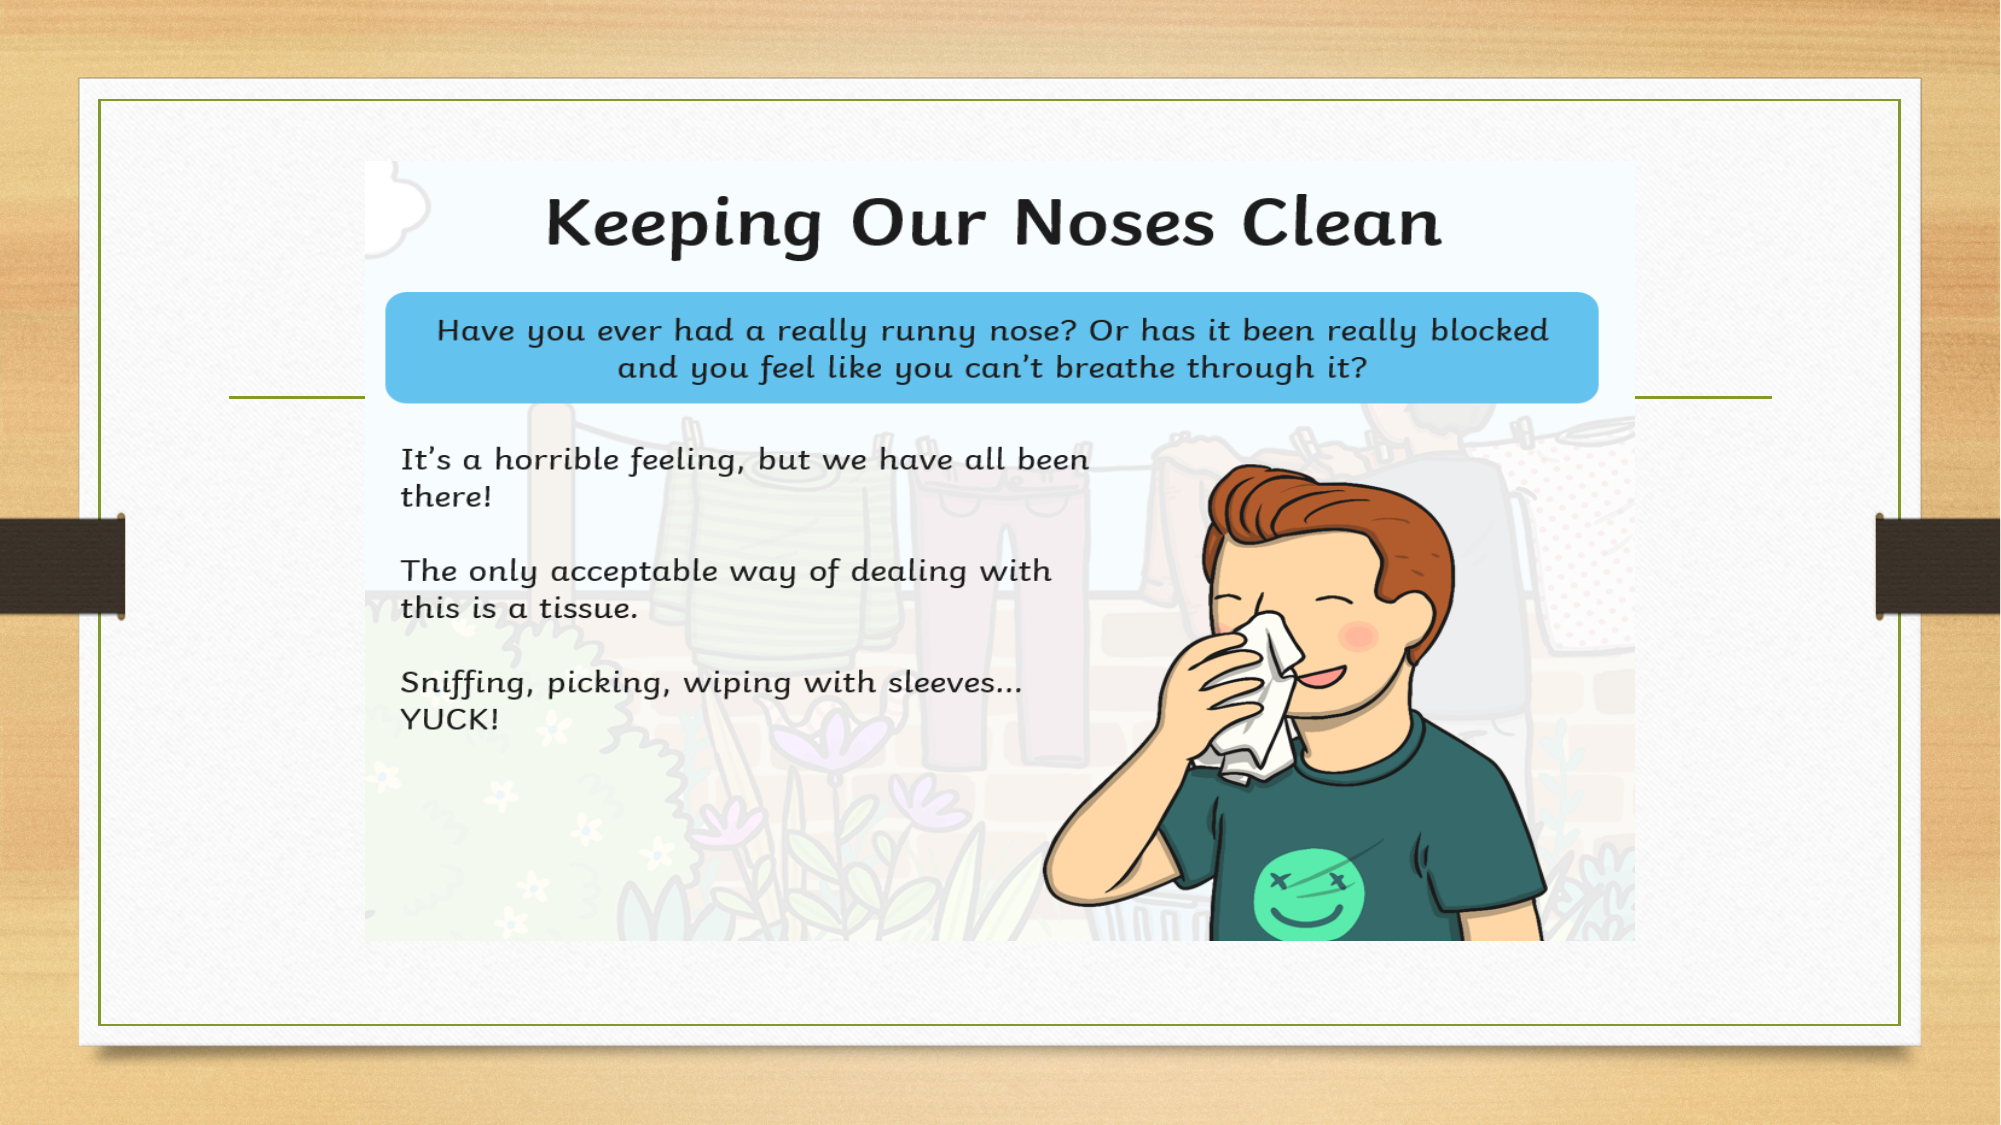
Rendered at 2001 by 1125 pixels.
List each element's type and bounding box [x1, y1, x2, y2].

picture [0, 0, 2001, 1125]
list [364, 160, 1636, 942]
